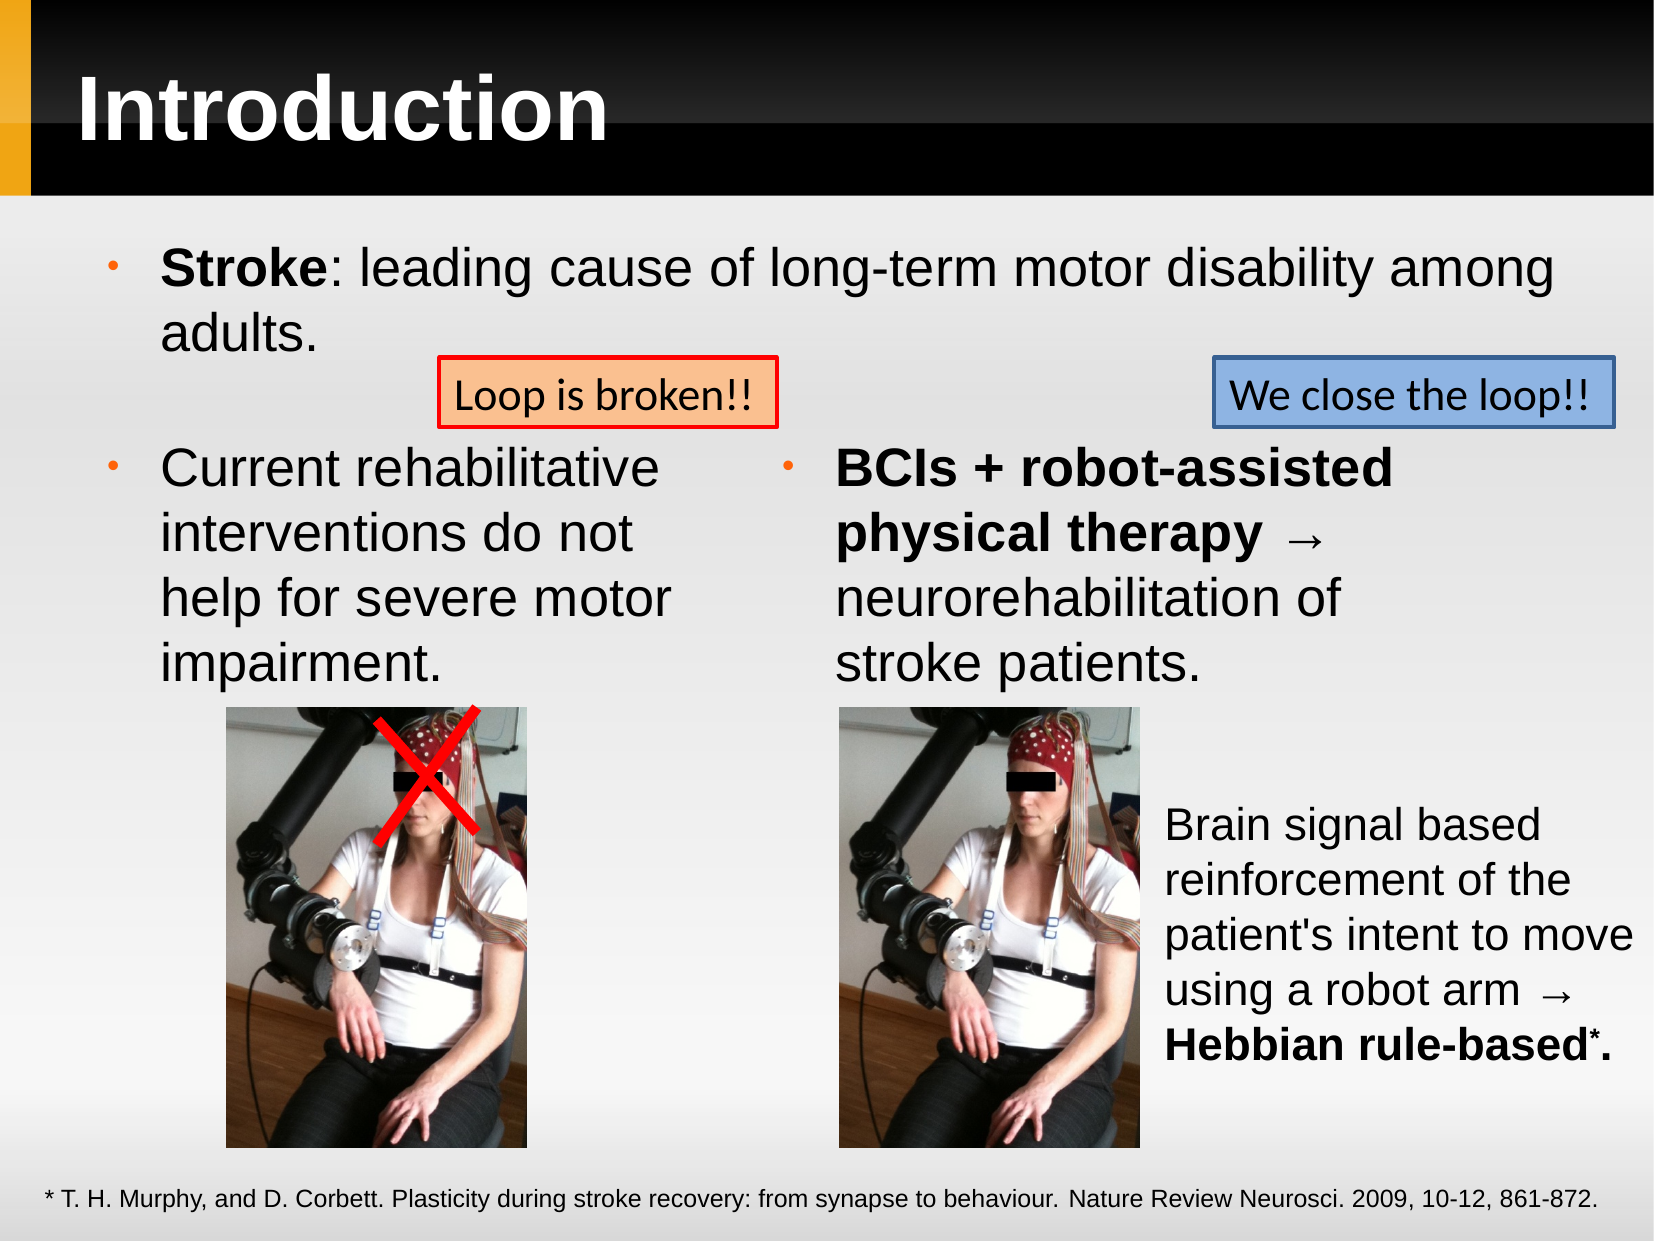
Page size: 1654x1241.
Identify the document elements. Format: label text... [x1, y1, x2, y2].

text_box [778, 357, 1654, 1148]
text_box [89, 357, 778, 1148]
picture [0, 0, 1654, 1241]
list Stroke: leading cause of long-term motor disability among adults. [89, 232, 1578, 355]
title Introduction [76, 0, 1566, 208]
text_box * T. H. Murphy, and D. Corbett. Plasticity during stroke recovery: from synapse to behaviour. Nature Review Neurosci. 2009, 10-12, 861-872. [26, 1182, 1627, 1213]
